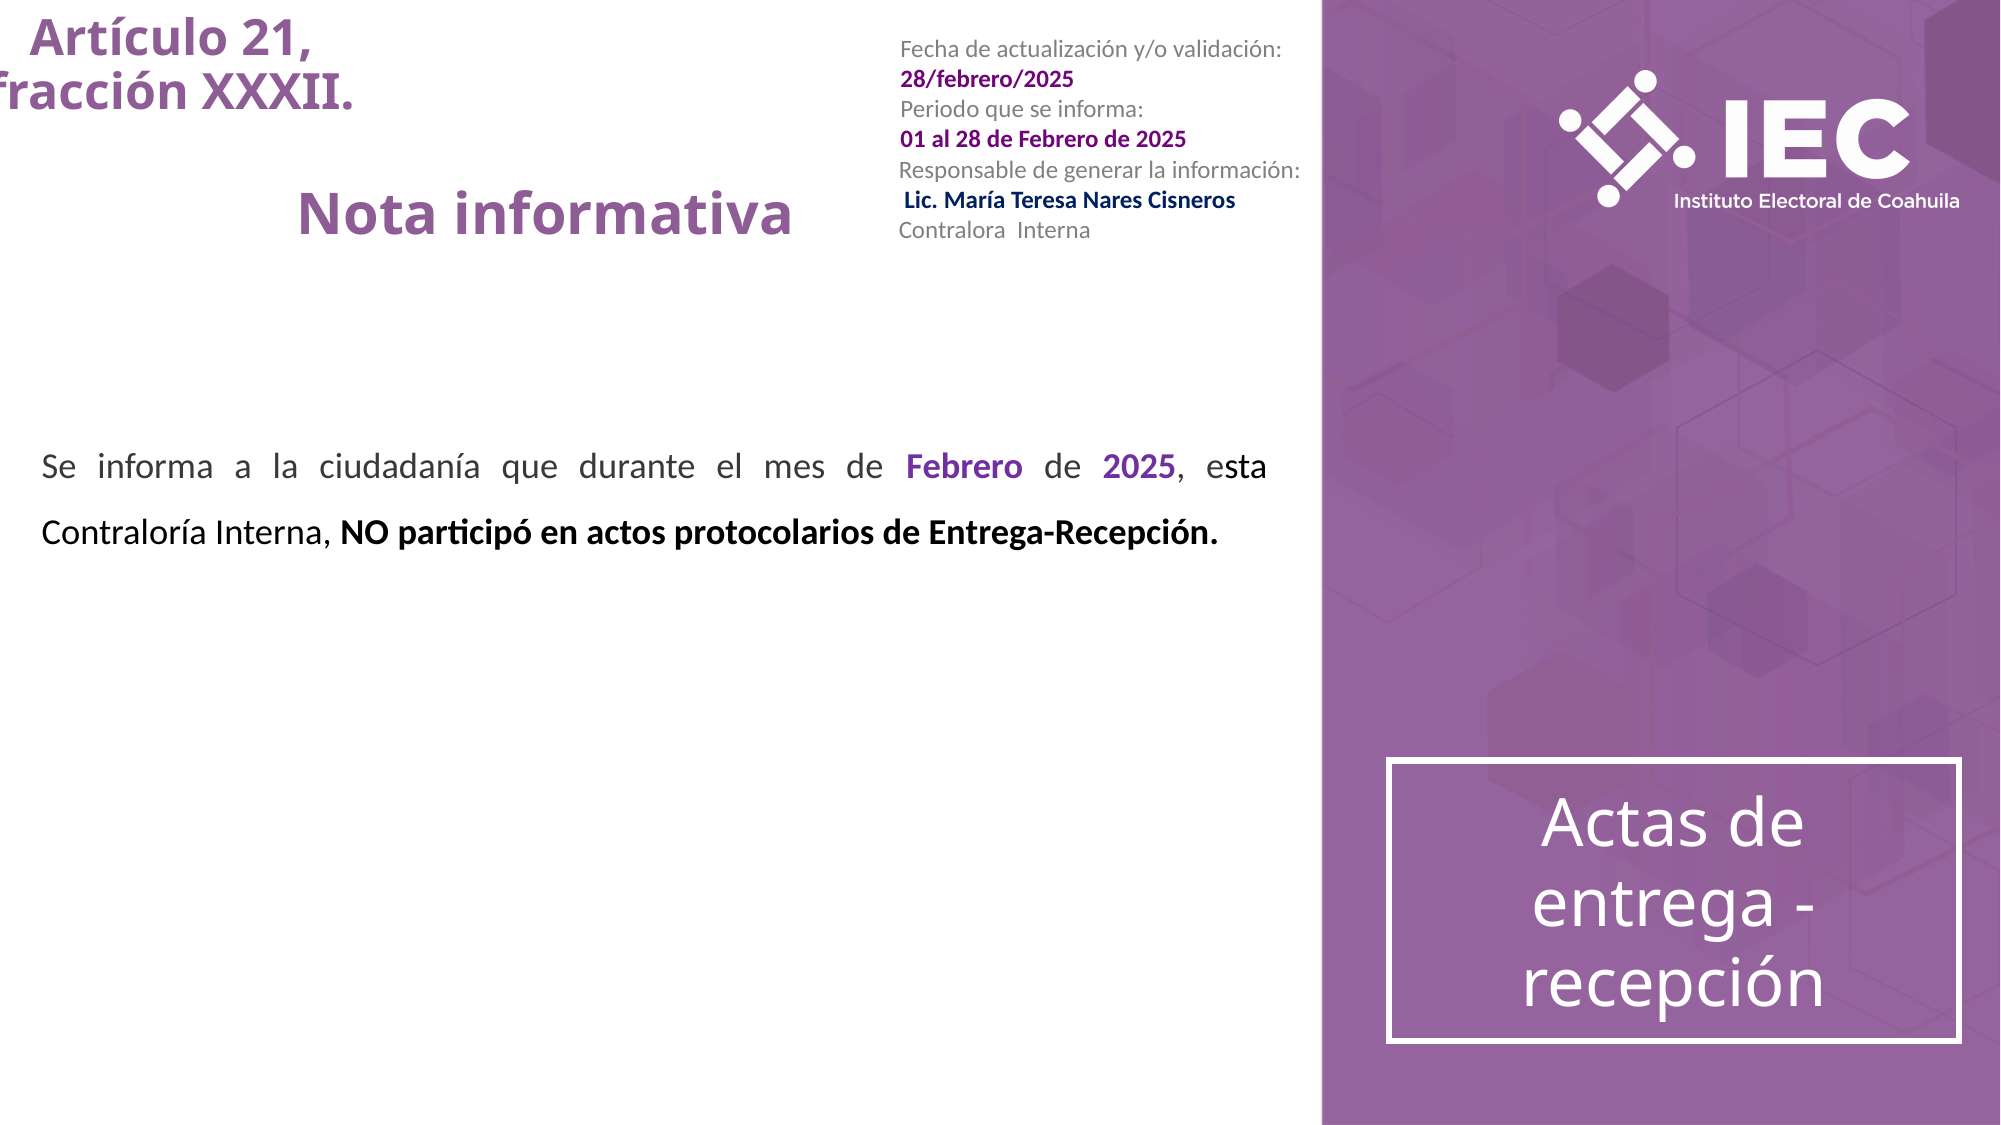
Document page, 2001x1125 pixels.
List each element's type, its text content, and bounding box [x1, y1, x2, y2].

subtitle Se informa a la ciudadanía que durante el mes de Febrero de 2025, esta Contraloría Interna, NO participó en actos protocolarios de Entrega-Recepción. [26, 275, 1283, 761]
text_box Nota informativa [266, 138, 824, 255]
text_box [883, 25, 1329, 253]
text_box [1388, 759, 1960, 1042]
title Artículo 21, fracción XXXII. [0, 0, 372, 128]
picture [0, 0, 2001, 1125]
